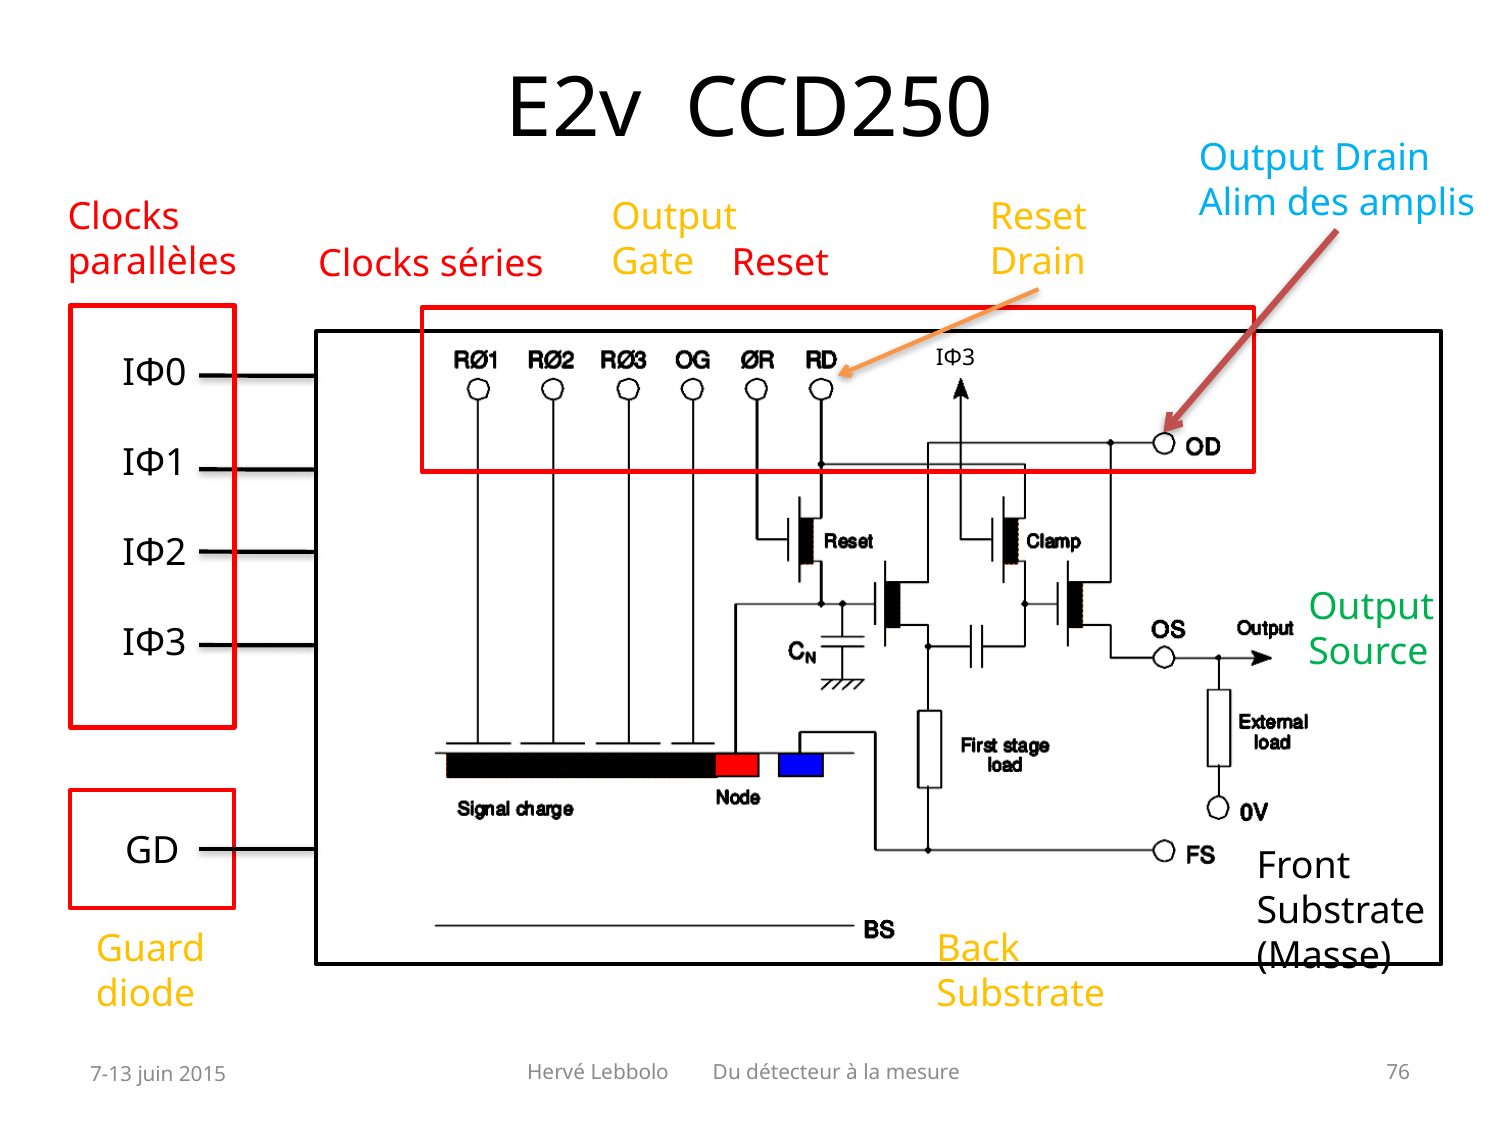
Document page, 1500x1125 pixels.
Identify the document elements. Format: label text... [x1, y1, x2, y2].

text_box [68, 303, 236, 729]
text_box GD [68, 788, 236, 910]
slide_number 7-13 juin 2015 [75, 1042, 303, 1103]
text_box up/down [201, 851, 236, 855]
text_box Output Gate [596, 184, 753, 290]
text_box Output Drain Alim des amplis [1183, 125, 1491, 231]
footer Hervé Lebbolo Du détecteur à la mesure [347, 1042, 1140, 1103]
text_box Guard diode [81, 916, 220, 1022]
text_box Clocks parallèles [52, 184, 252, 290]
text_box Reset Drain [974, 184, 1102, 290]
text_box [1163, 231, 1338, 433]
text_box Back Substrate [921, 977, 1121, 1022]
text_box Clocks séries [303, 231, 559, 292]
text_box [420, 306, 832, 331]
picture [293, 333, 1466, 969]
slide_number 76 [1246, 1042, 1425, 1103]
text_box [837, 290, 1039, 376]
text_box [1044, 306, 1158, 331]
title E2v CCD250 [75, 45, 1425, 161]
text_box Reset [716, 230, 844, 290]
text_box Front Substrate (Masse) [1241, 977, 1441, 984]
